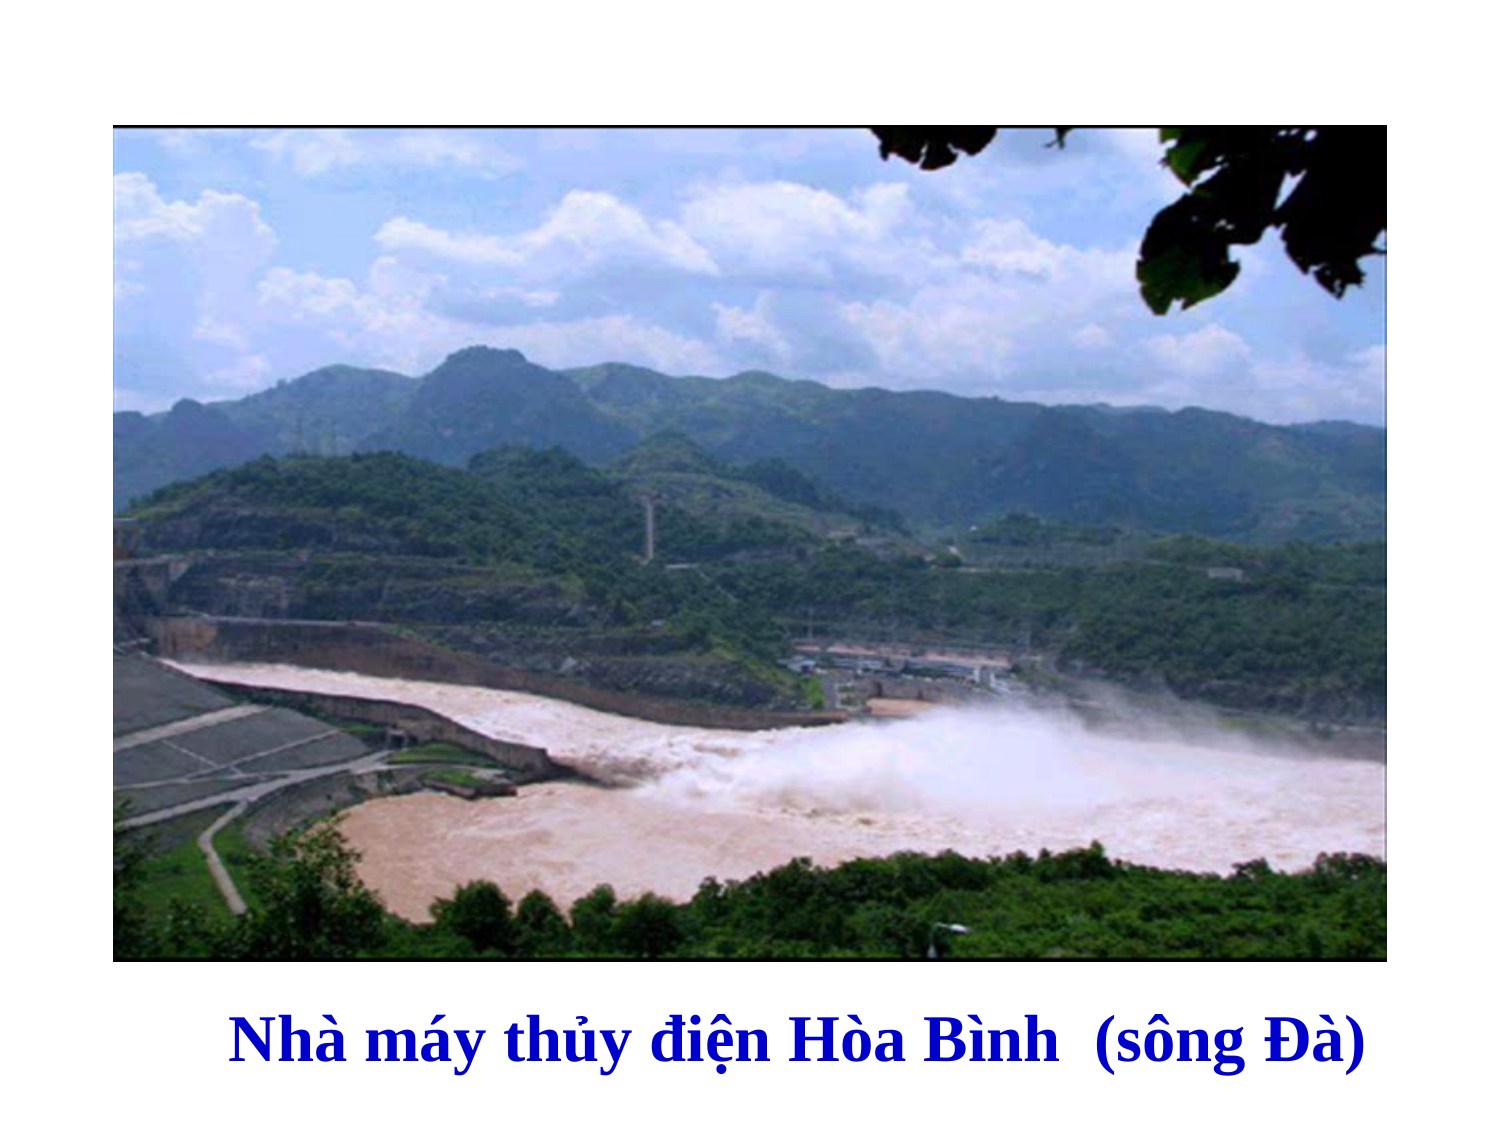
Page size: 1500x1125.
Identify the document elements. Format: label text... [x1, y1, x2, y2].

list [112, 124, 1388, 963]
text_box Nhà máy thủy điện Hòa Bình (sông Đà) [74, 987, 1413, 1083]
